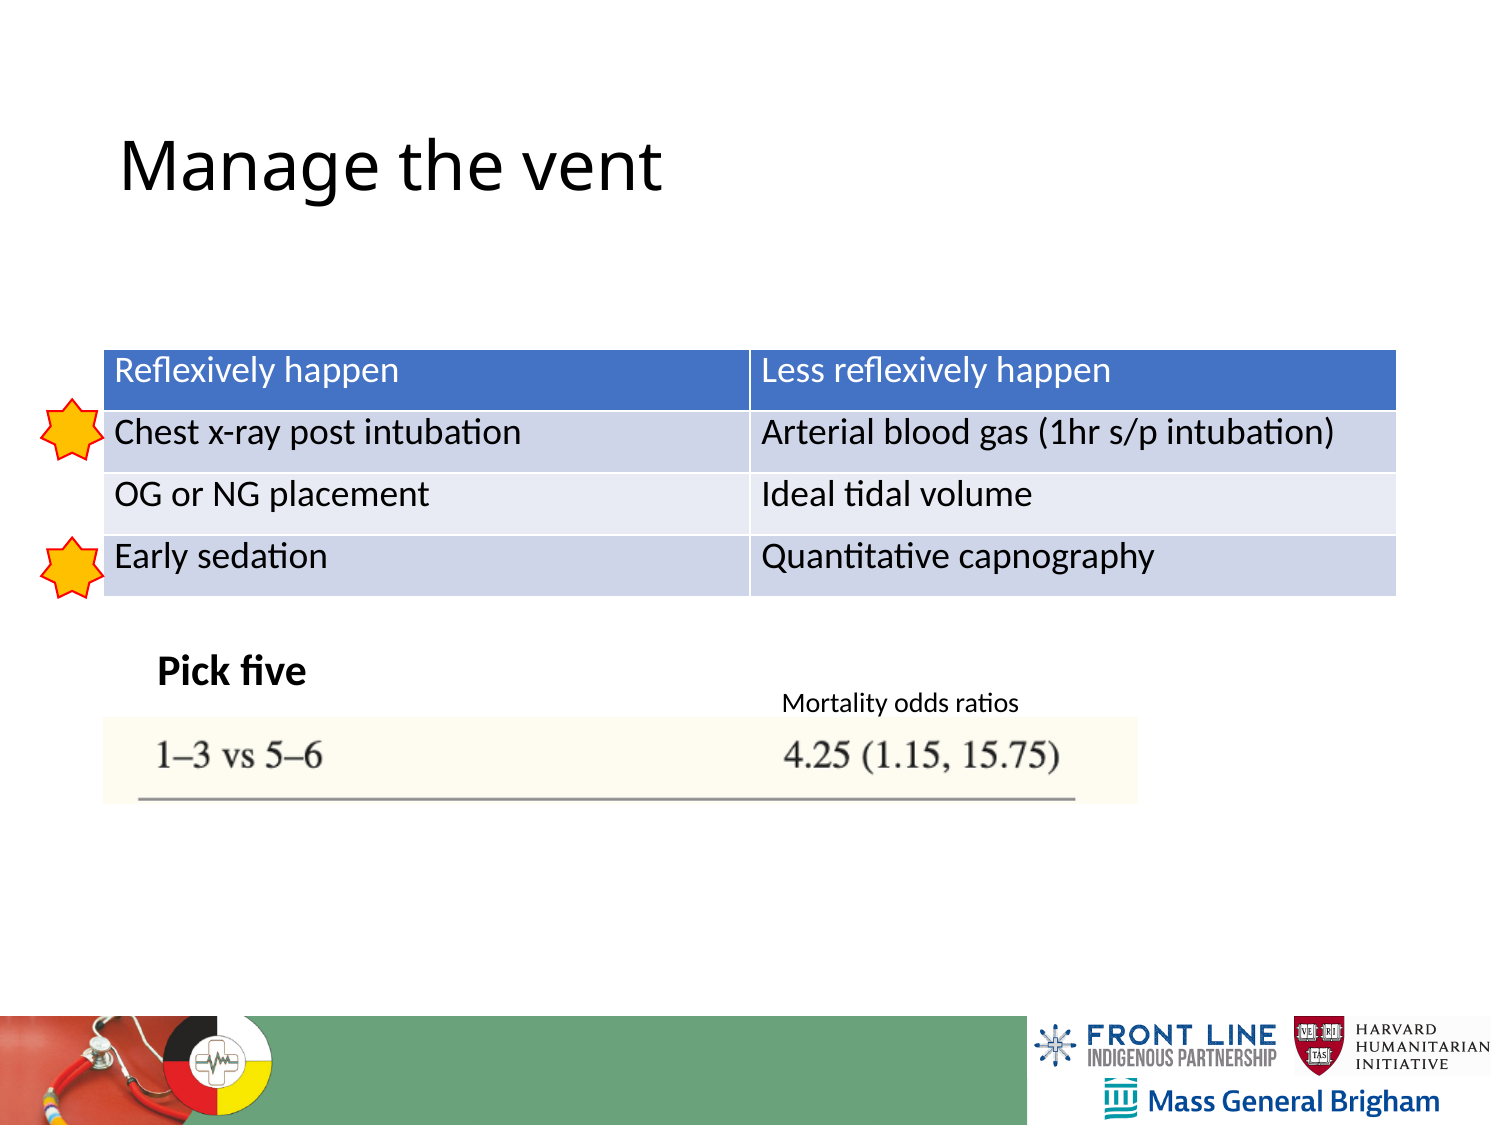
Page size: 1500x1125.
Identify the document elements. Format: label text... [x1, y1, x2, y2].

picture [0, 1011, 1491, 1125]
table_cell Quantitative capnography [751, 536, 1396, 596]
picture [103, 717, 1138, 804]
table_header Reflexively happen [104, 350, 749, 410]
table_cell Early sedation [104, 536, 749, 596]
text_box [39, 397, 105, 461]
table_cell Chest x-ray post intubation [104, 412, 749, 472]
table_cell Arterial blood gas (1hr s/p intubation) [751, 412, 1396, 472]
text_box Pick five [142, 634, 899, 702]
table_cell Ideal tidal volume [751, 474, 1396, 534]
table_cell OG or NG placement [104, 474, 749, 534]
text_box Mortality odds ratios [766, 676, 1112, 717]
text_box [39, 535, 105, 600]
title Manage the vent [103, 59, 1397, 278]
table_header Less reflexively happen [751, 350, 1396, 410]
